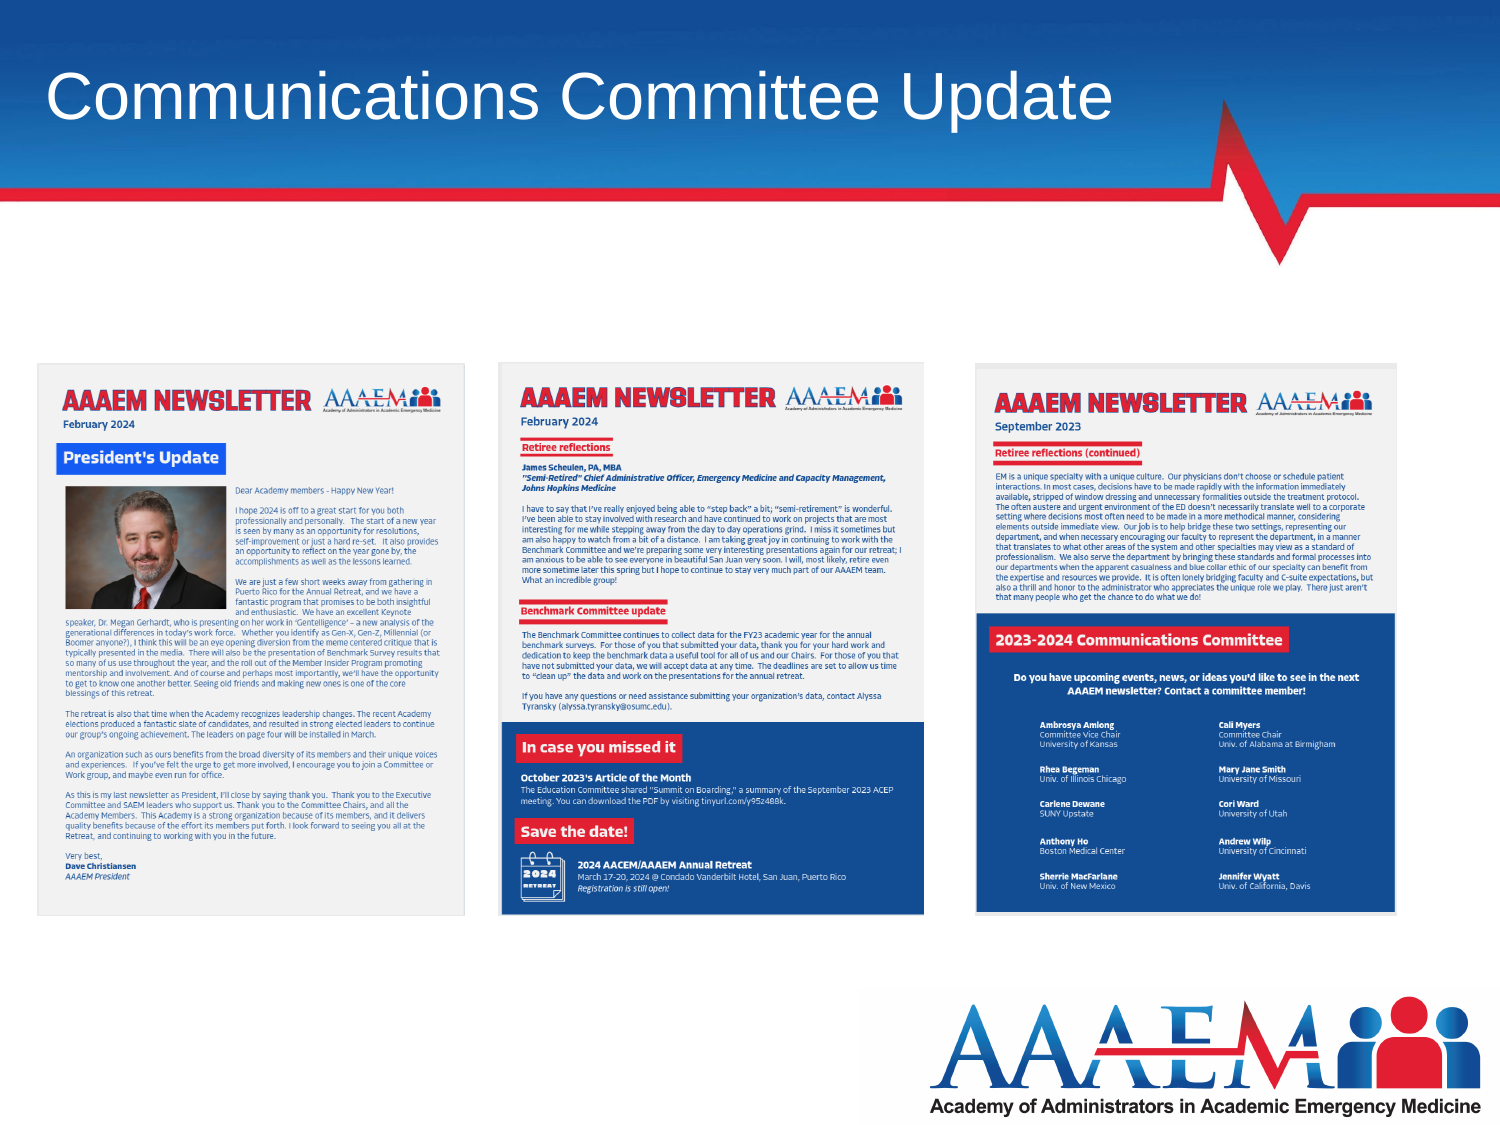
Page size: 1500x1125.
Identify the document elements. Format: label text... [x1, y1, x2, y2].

text_box Communications Committee Update [30, 45, 1187, 140]
picture [0, 0, 1500, 1125]
